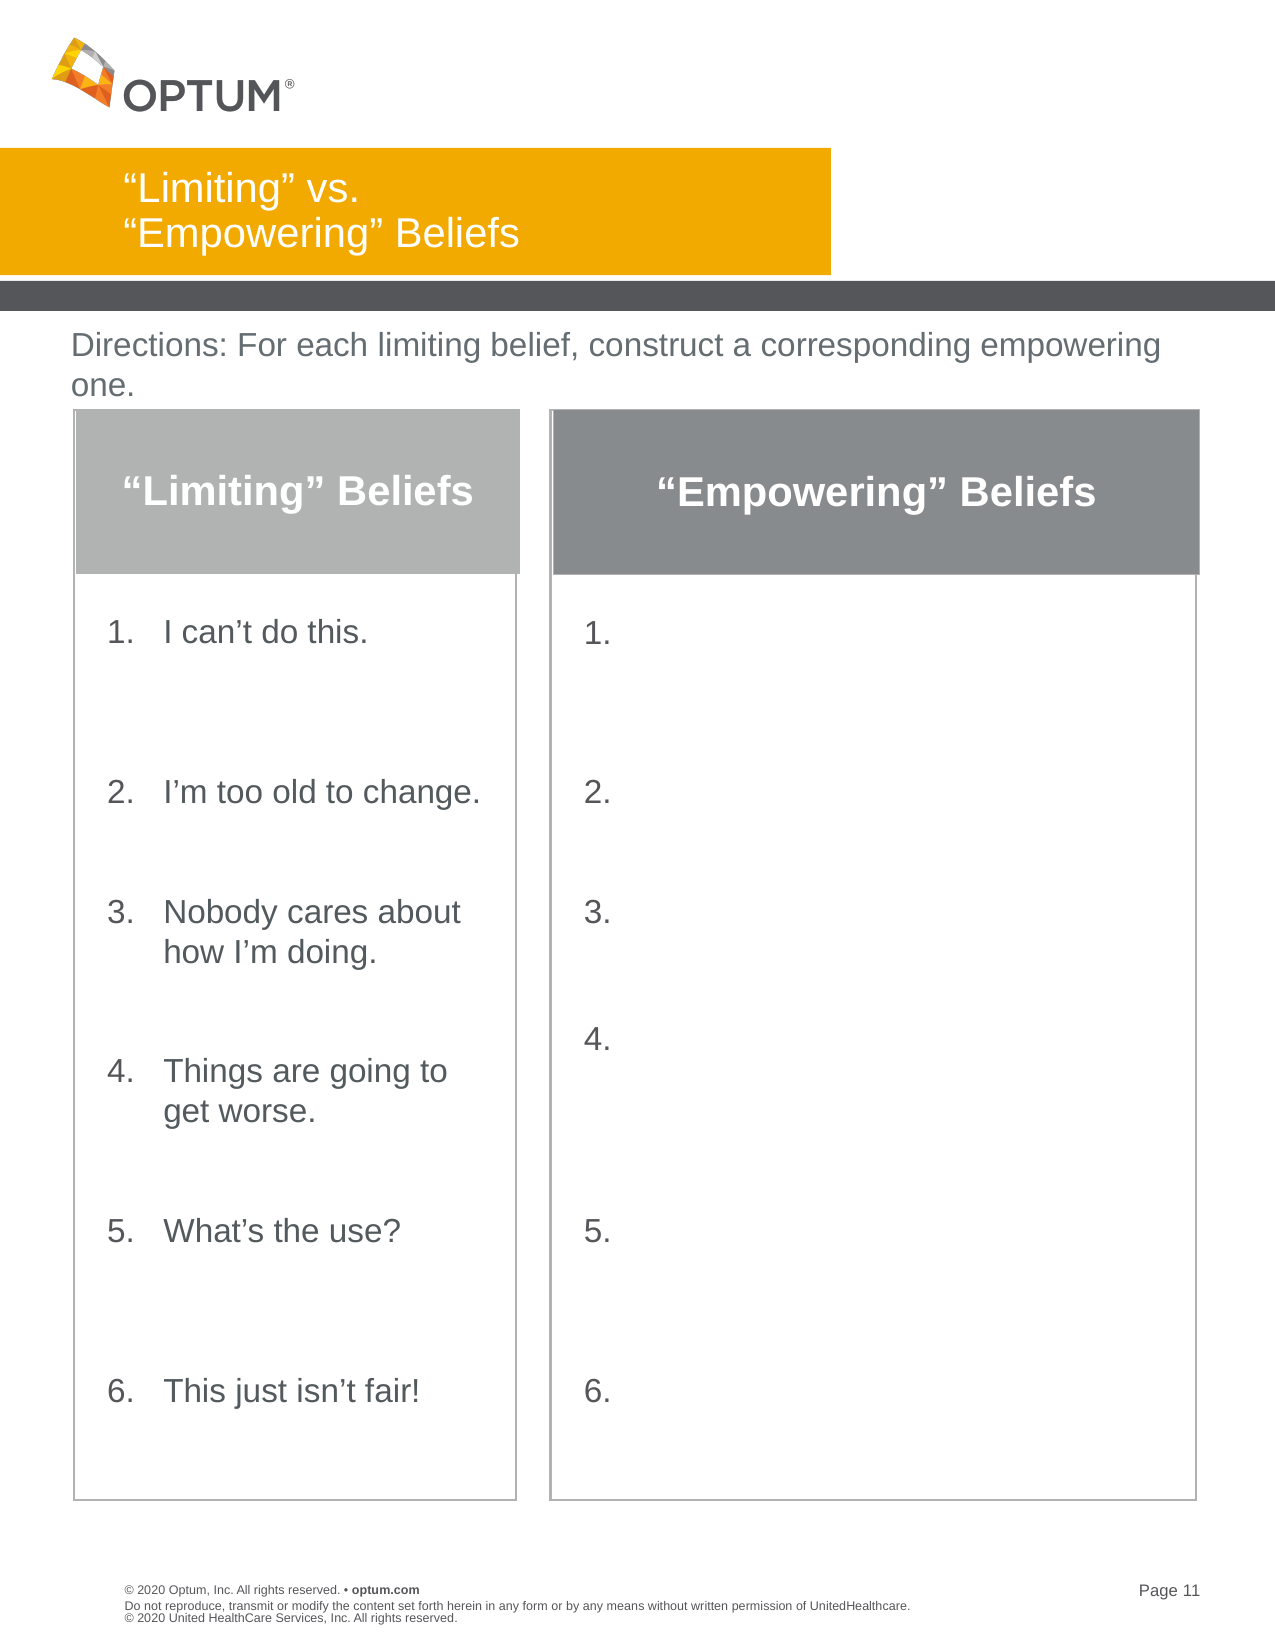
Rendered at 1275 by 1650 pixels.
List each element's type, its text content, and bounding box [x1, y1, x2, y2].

title “Limiting” vs. “Empowering” Beliefs [123, 166, 799, 257]
picture [27, 13, 319, 136]
text_box “Limiting” Beliefs [76, 409, 520, 574]
text_box [550, 410, 1197, 1500]
text_box I can’t do this. I’m too old to change. Nobody cares about how I’m doing. Things are going to get worse. What’s the use? This just isn’t fair! [73, 409, 517, 1500]
text_box Directions: For each limiting belief, construct a corresponding empowering one. [70, 323, 1200, 403]
text_box “Empowering” Beliefs [553, 409, 1200, 575]
footer Do not reproduce, transmit or modify the content set forth herein in any form or by any means without written permission of UnitedHealthcare. © 2020 United HealthCare Services, Inc. All rights reserved. [124, 1597, 919, 1628]
